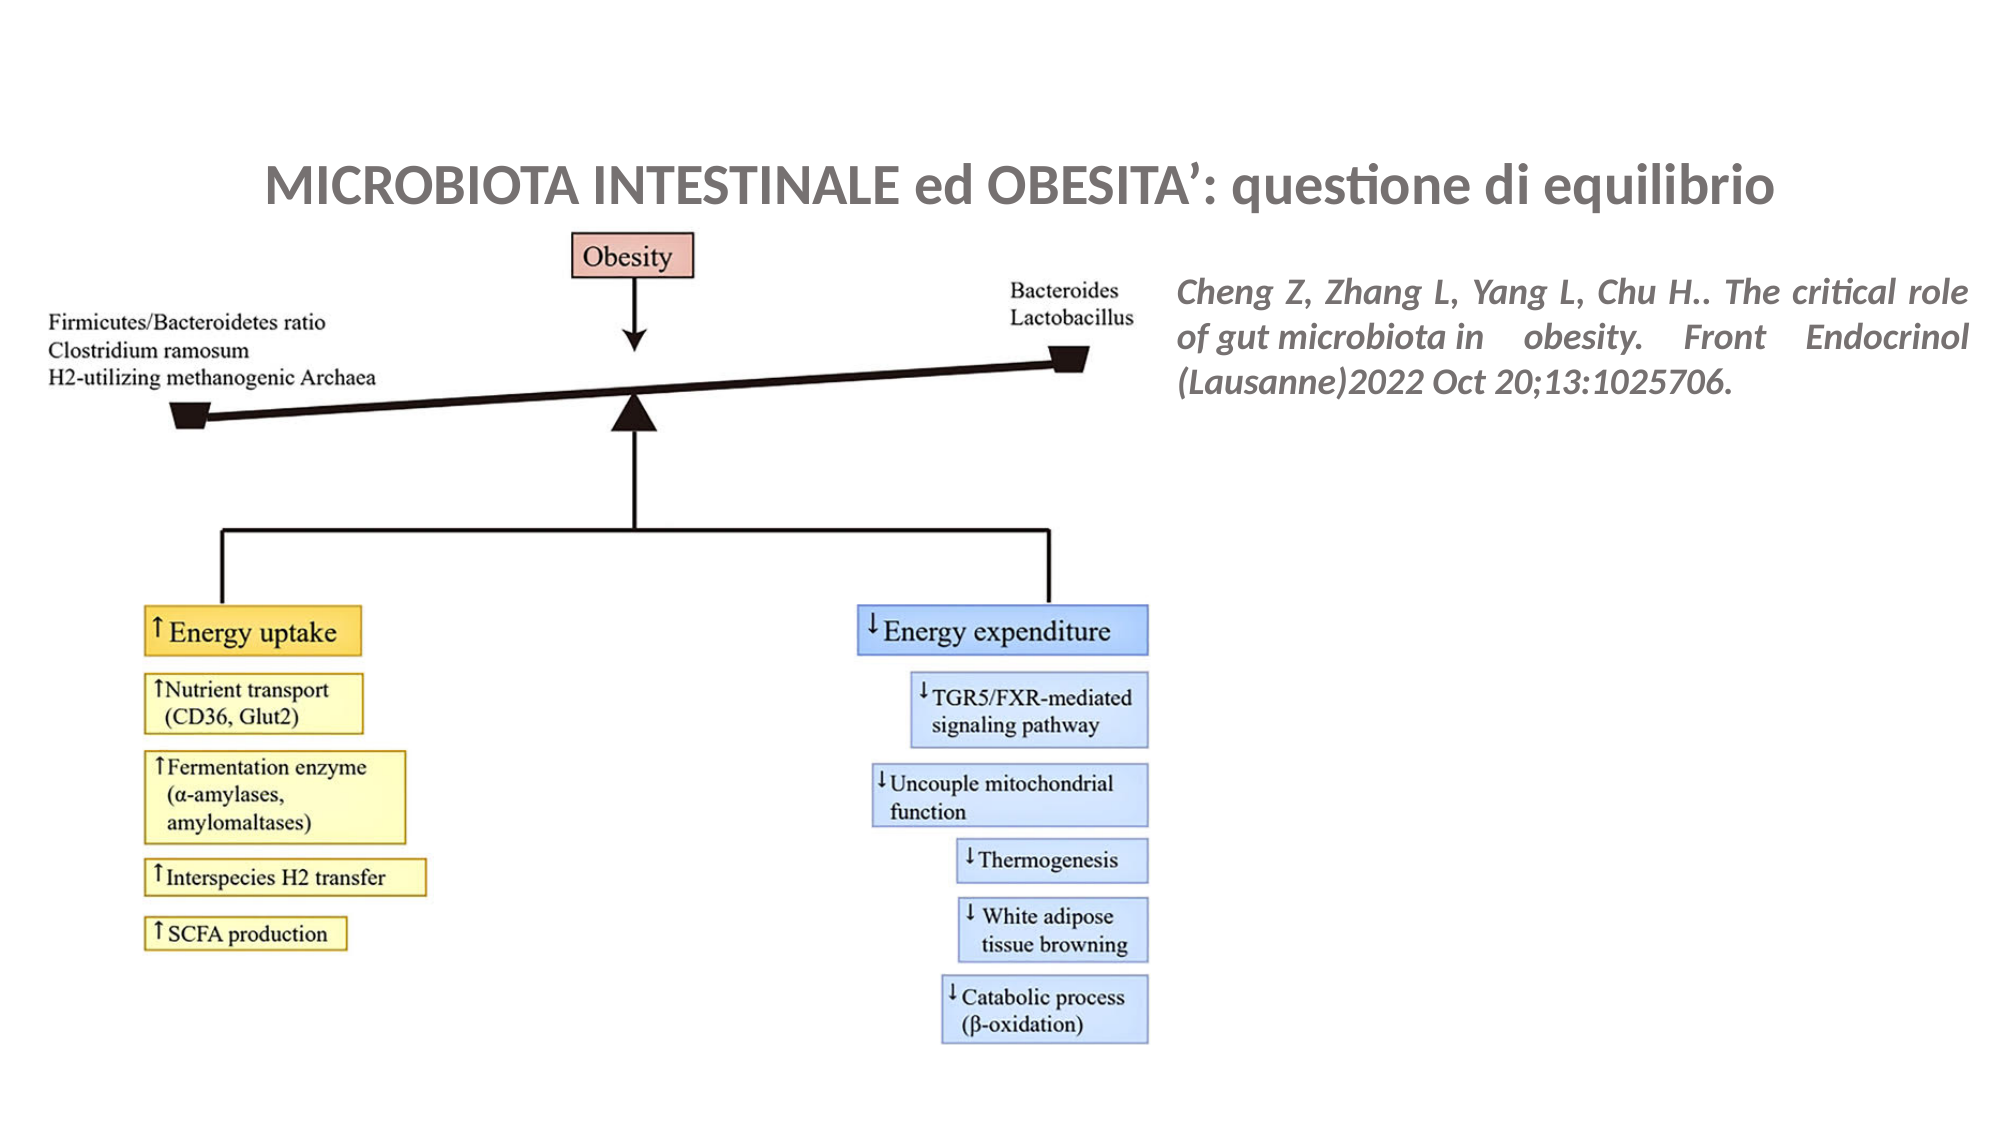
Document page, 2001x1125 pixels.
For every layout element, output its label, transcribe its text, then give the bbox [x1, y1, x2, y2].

text_box MICROBIOTA INTESTINALE ed OBESITA’: questione di equilibrio [94, 138, 1947, 224]
text_box Cheng Z, Zhang L, Yang L, Chu H.. The critical role of gut microbiota in obesity. Front Endocrinol (Lausanne)2022 Oct 20;13:1025706. [1162, 259, 1985, 410]
picture [31, 224, 1151, 1045]
